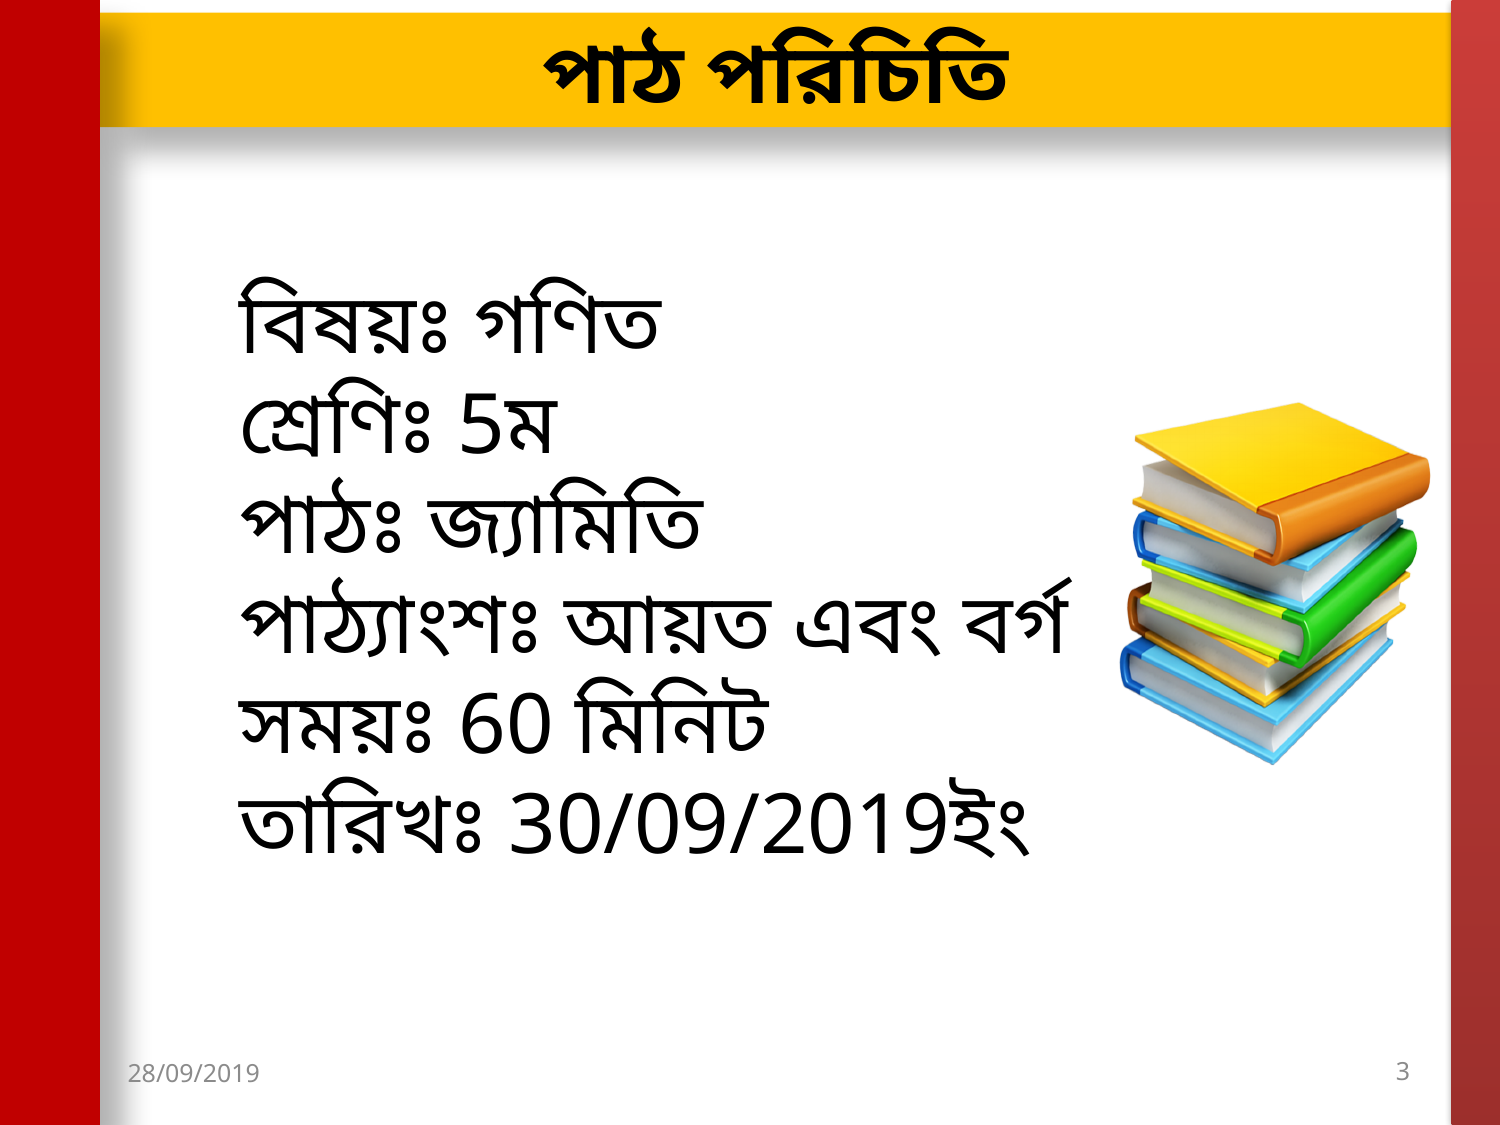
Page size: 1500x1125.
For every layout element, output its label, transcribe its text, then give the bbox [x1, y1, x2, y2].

text_box [1451, 0, 1500, 1125]
text_box বিষয়ঃ গণিত শ্রেণিঃ 5ম পাঠঃ জ্যামিতি পাঠ্যাংশঃ আয়ত এবং বর্গ সময়ঃ 60 মিনিট তারিখঃ 30/09/2019ইং [224, 262, 1263, 878]
picture [1082, 327, 1460, 843]
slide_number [112, 1042, 463, 1103]
text_box পাঠ পরিচিতি [129, 12, 1445, 128]
text_box [0, 0, 102, 1125]
slide_number 3 [1074, 1042, 1425, 1103]
